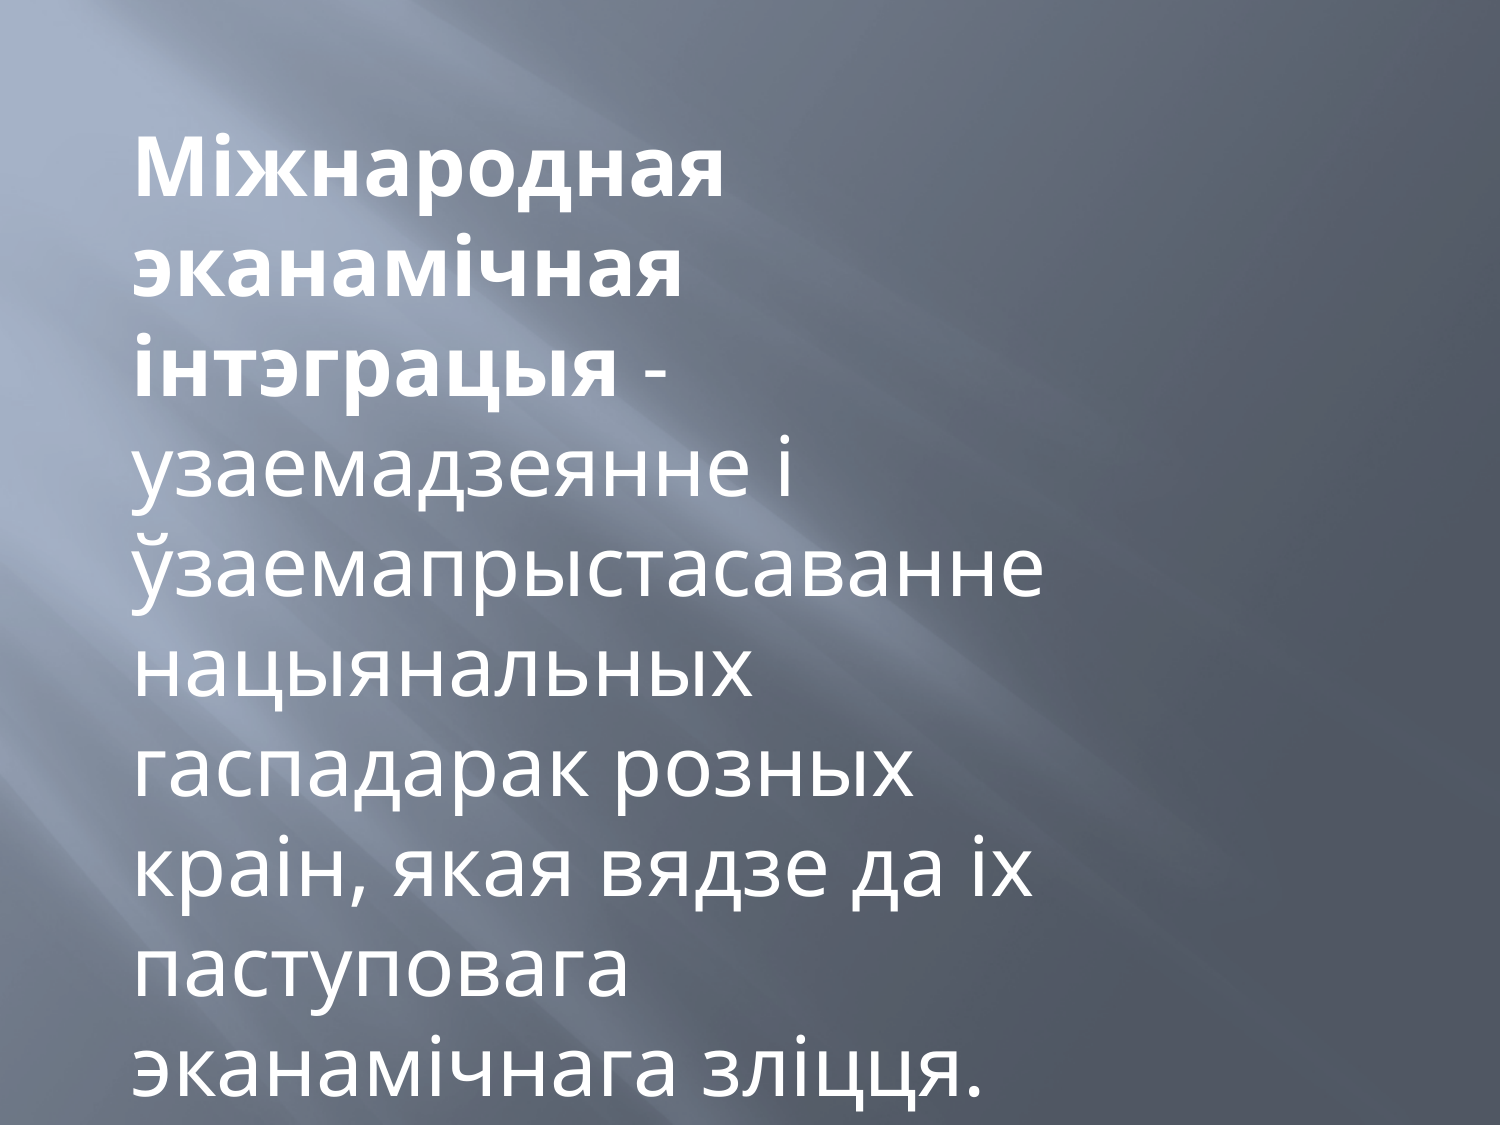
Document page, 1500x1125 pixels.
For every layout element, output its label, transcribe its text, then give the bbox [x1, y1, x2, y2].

text_box Міжнародная эканамічная інтэграцыя - узаемадзеянне і ўзаемапрыстасаванне нацыянальных гаспадарак розных краін, якая вядзе да іх паступовага эканамічнага зліцця. [117, 105, 1137, 1125]
